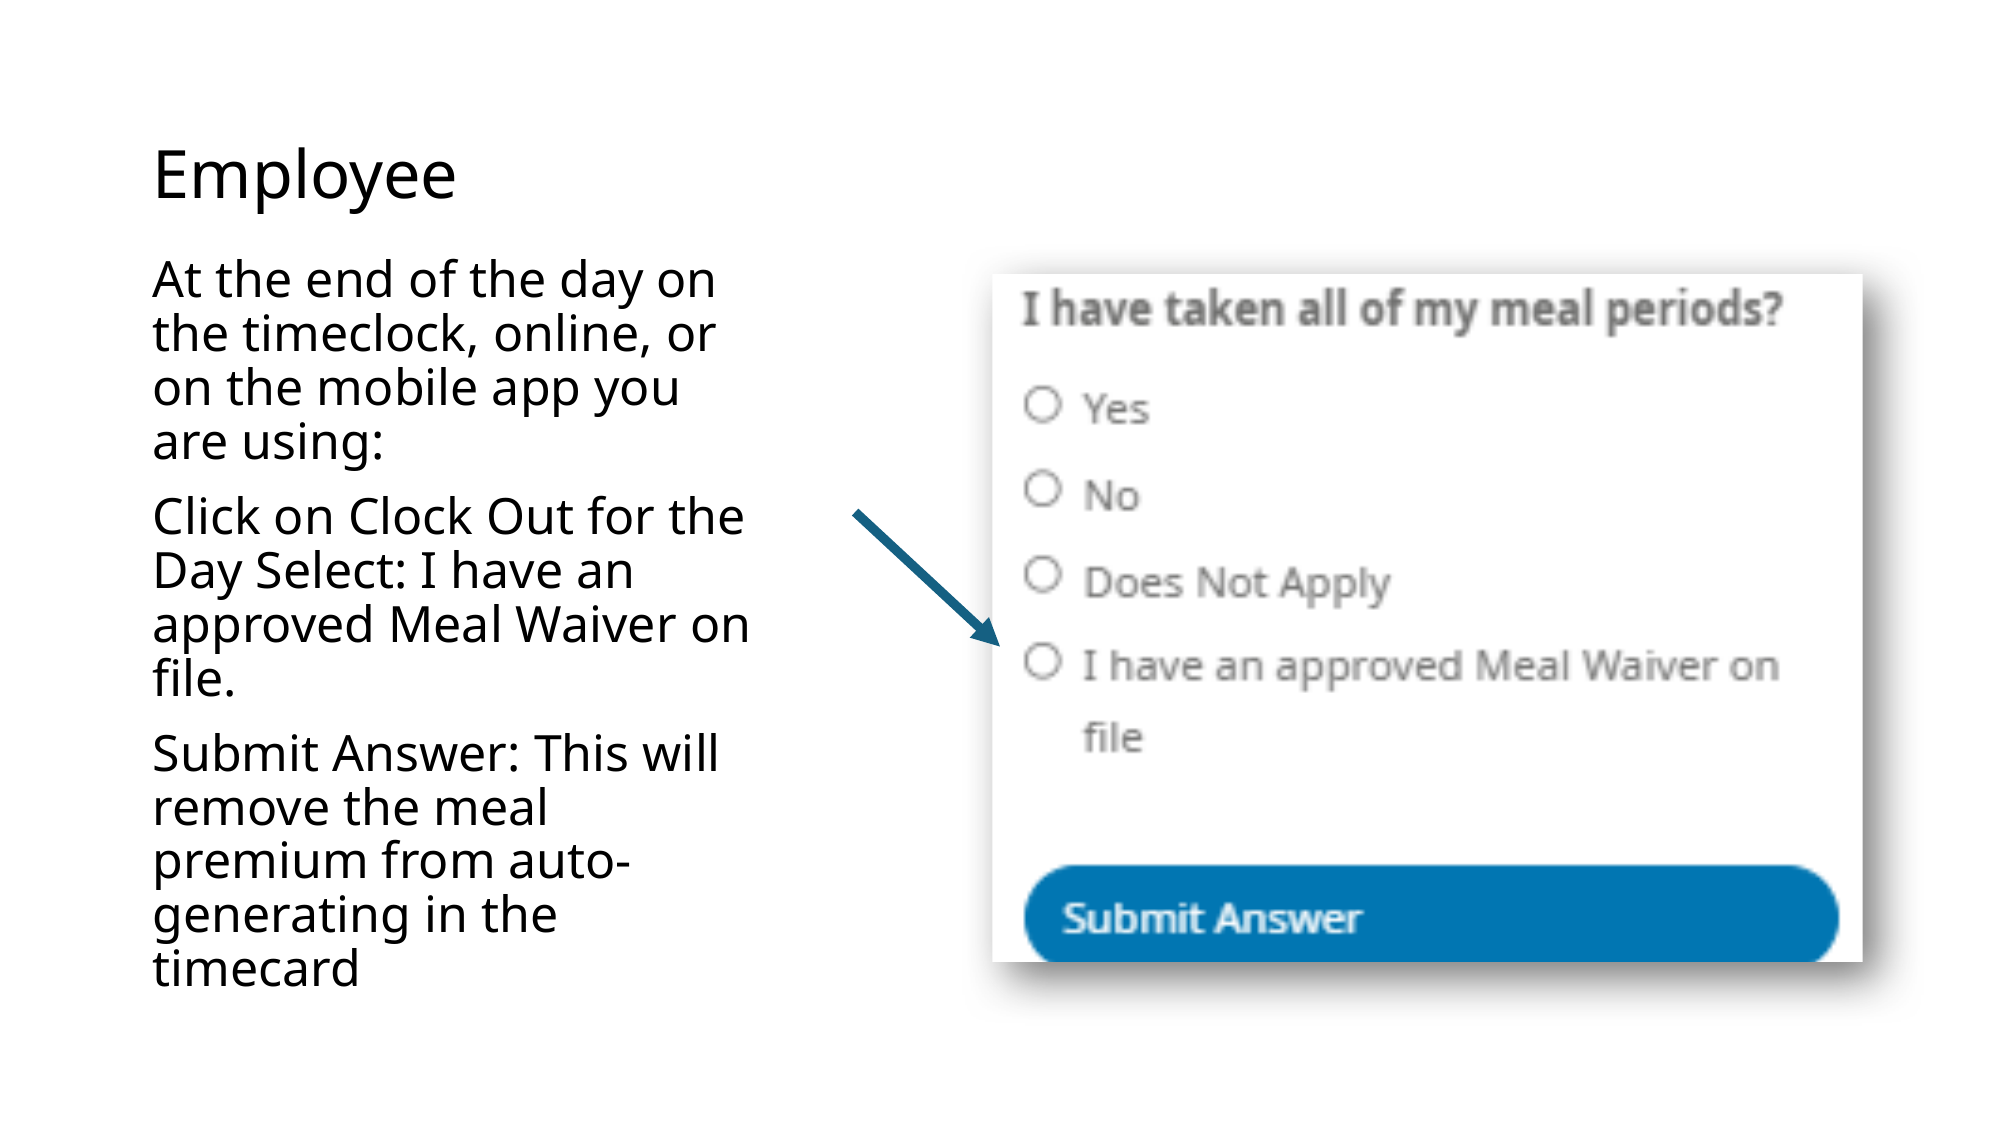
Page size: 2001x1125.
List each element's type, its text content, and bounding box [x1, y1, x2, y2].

list At the end of the day on the timeclock, online, or on the mobile app you are using: Click on Clock Out for the Day Select: I have an approved Meal Waiver on file. Submit Answer: This will remove the meal premium from auto-generating in the timecard [137, 246, 783, 963]
title Employee [137, 75, 783, 221]
picture [1213, 902, 1364, 934]
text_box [854, 511, 1001, 648]
picture [1062, 902, 1138, 934]
picture [991, 273, 1864, 962]
picture [1179, 902, 1187, 907]
picture [1141, 902, 1206, 934]
